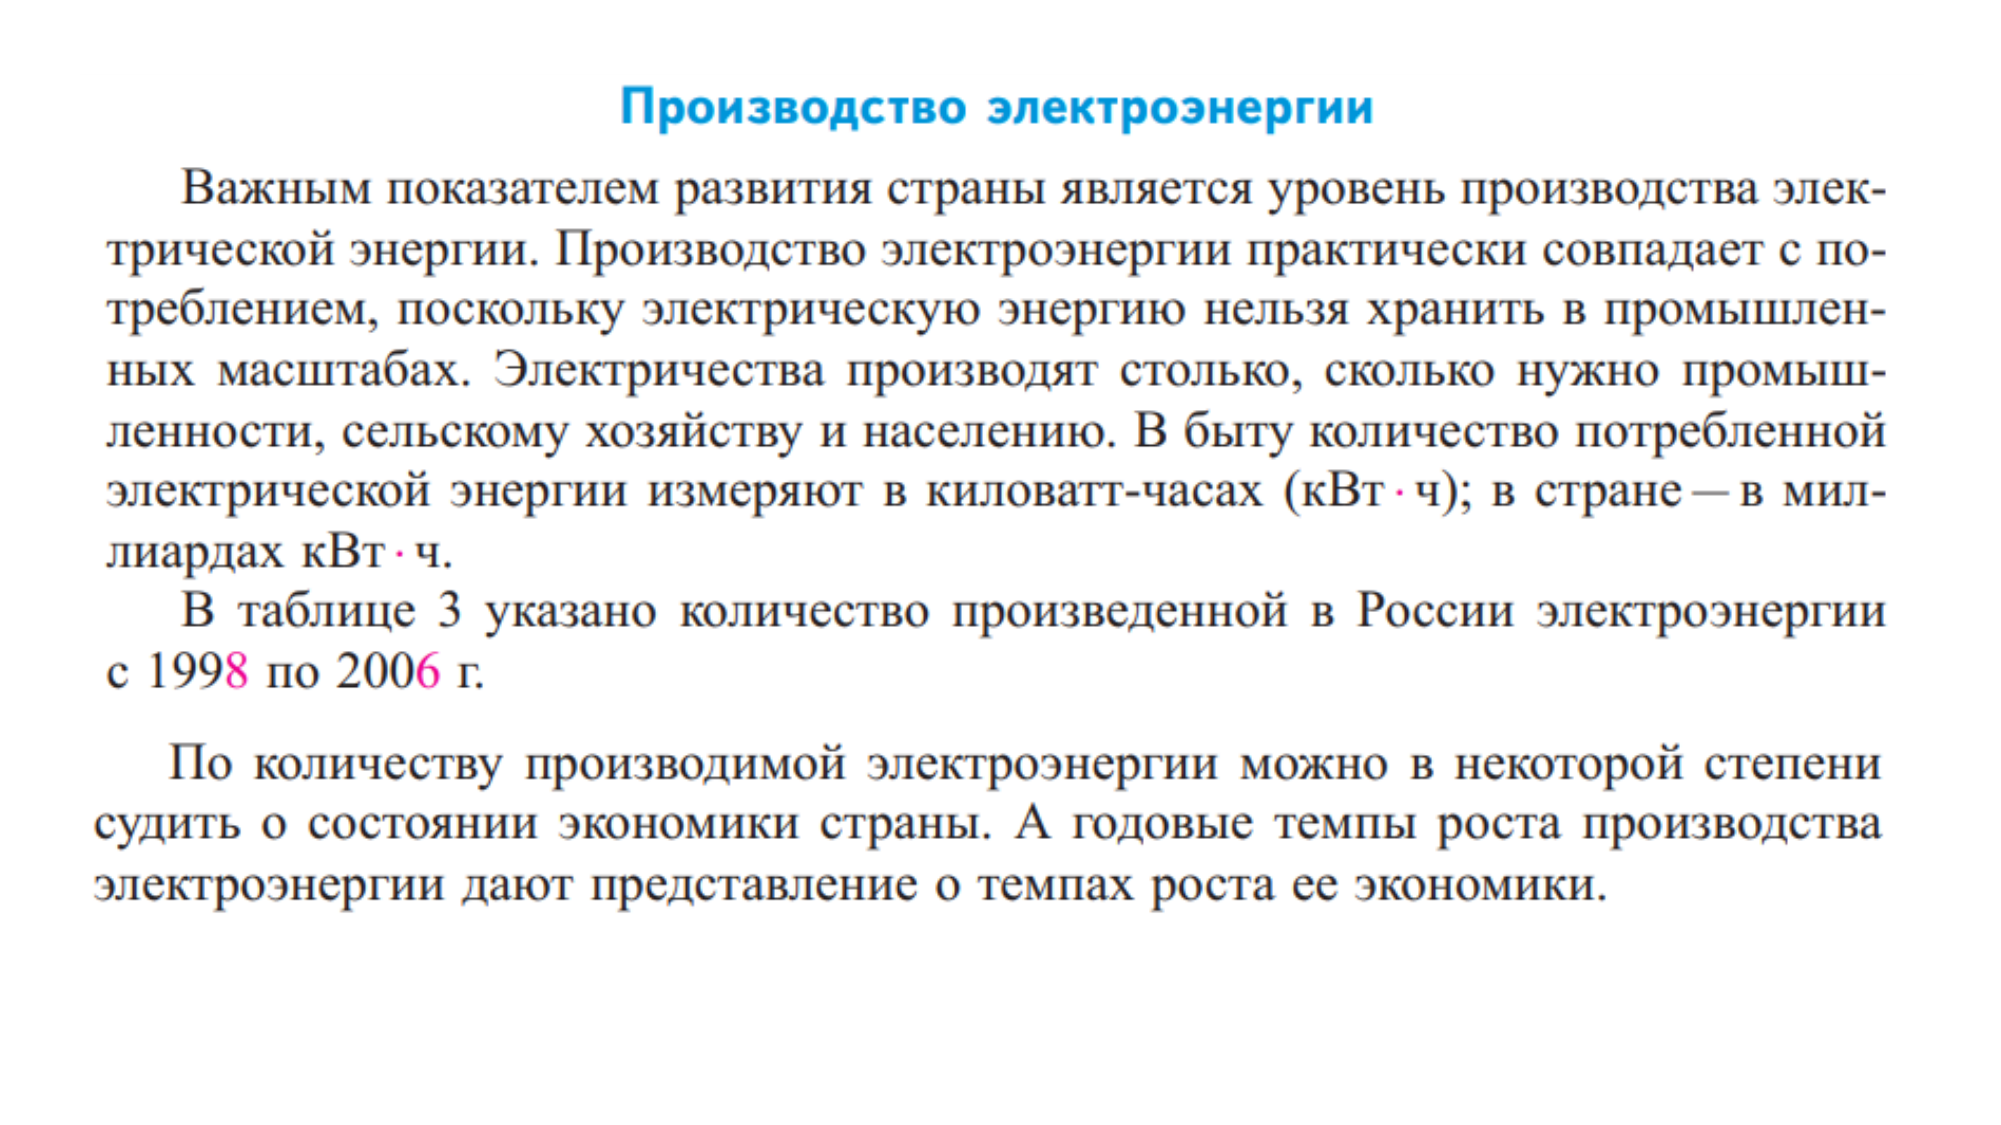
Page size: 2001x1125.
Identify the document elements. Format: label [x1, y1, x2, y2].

picture [80, 718, 1913, 930]
list [80, 73, 1924, 705]
